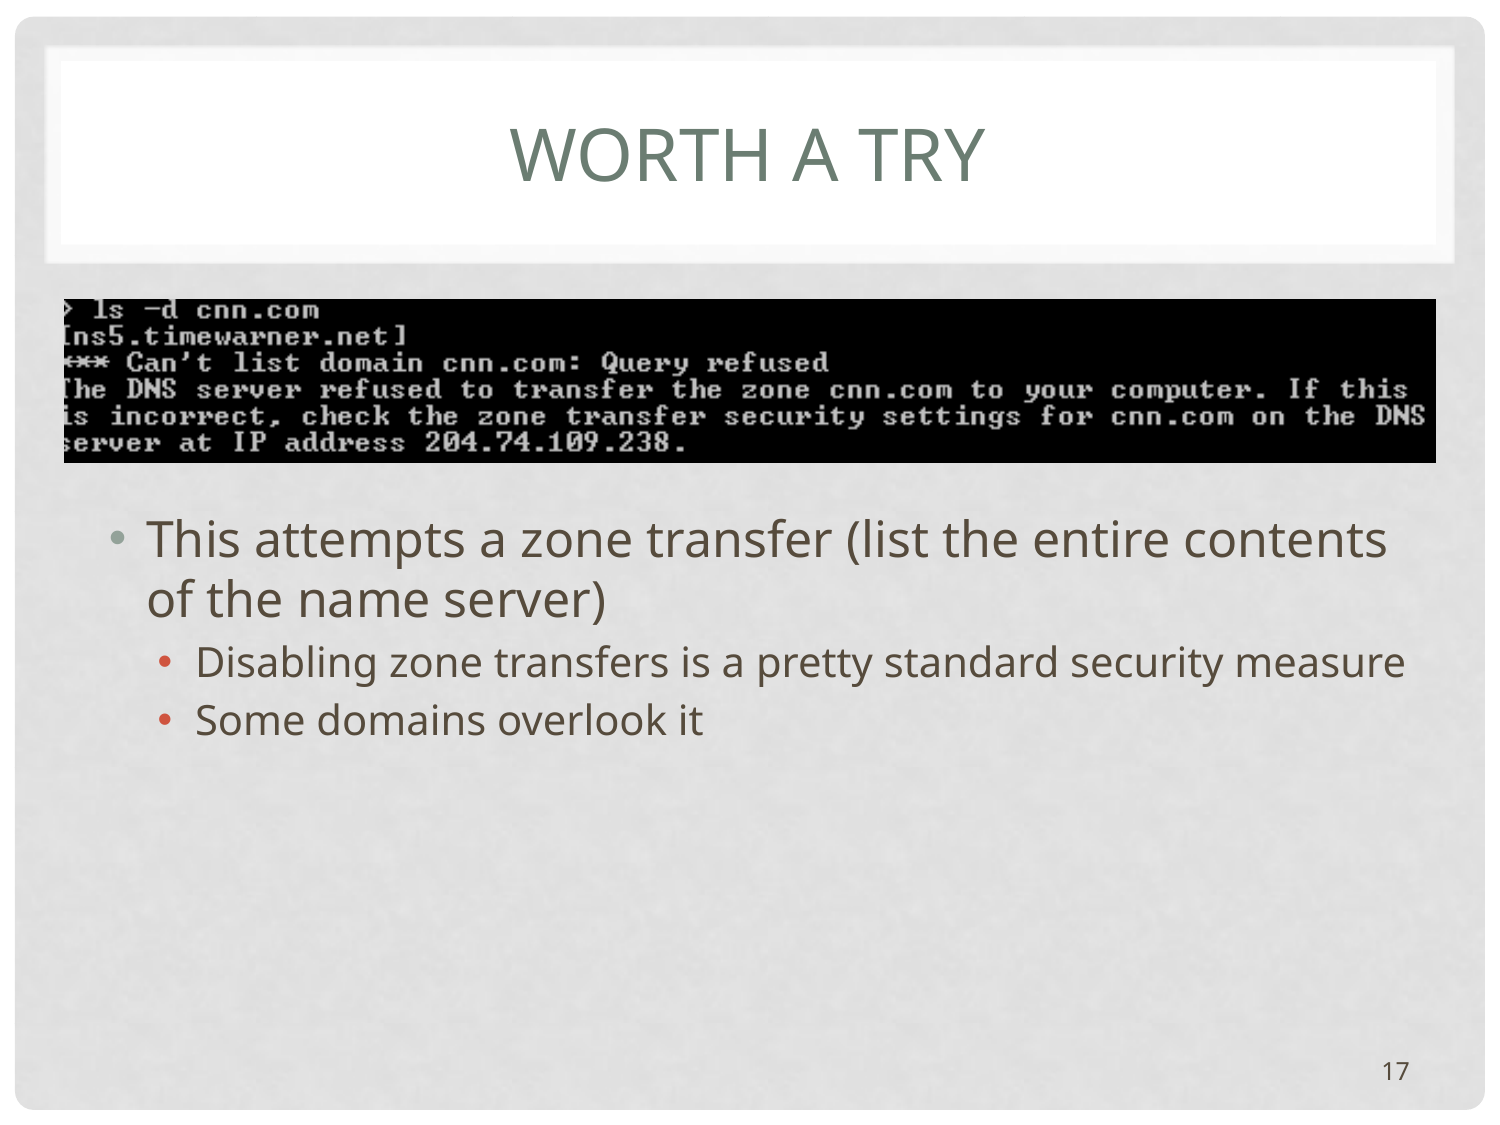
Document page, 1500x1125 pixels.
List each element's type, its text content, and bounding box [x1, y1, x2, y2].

title Worth a try [69, 66, 1425, 238]
list This attempts a zone transfer (list the entire contents of the name server) Disabling zone transfers is a pretty standard security measure Some domains overlook it [75, 500, 1425, 1050]
picture [64, 299, 1436, 463]
slide_number 17 [1074, 1042, 1425, 1103]
